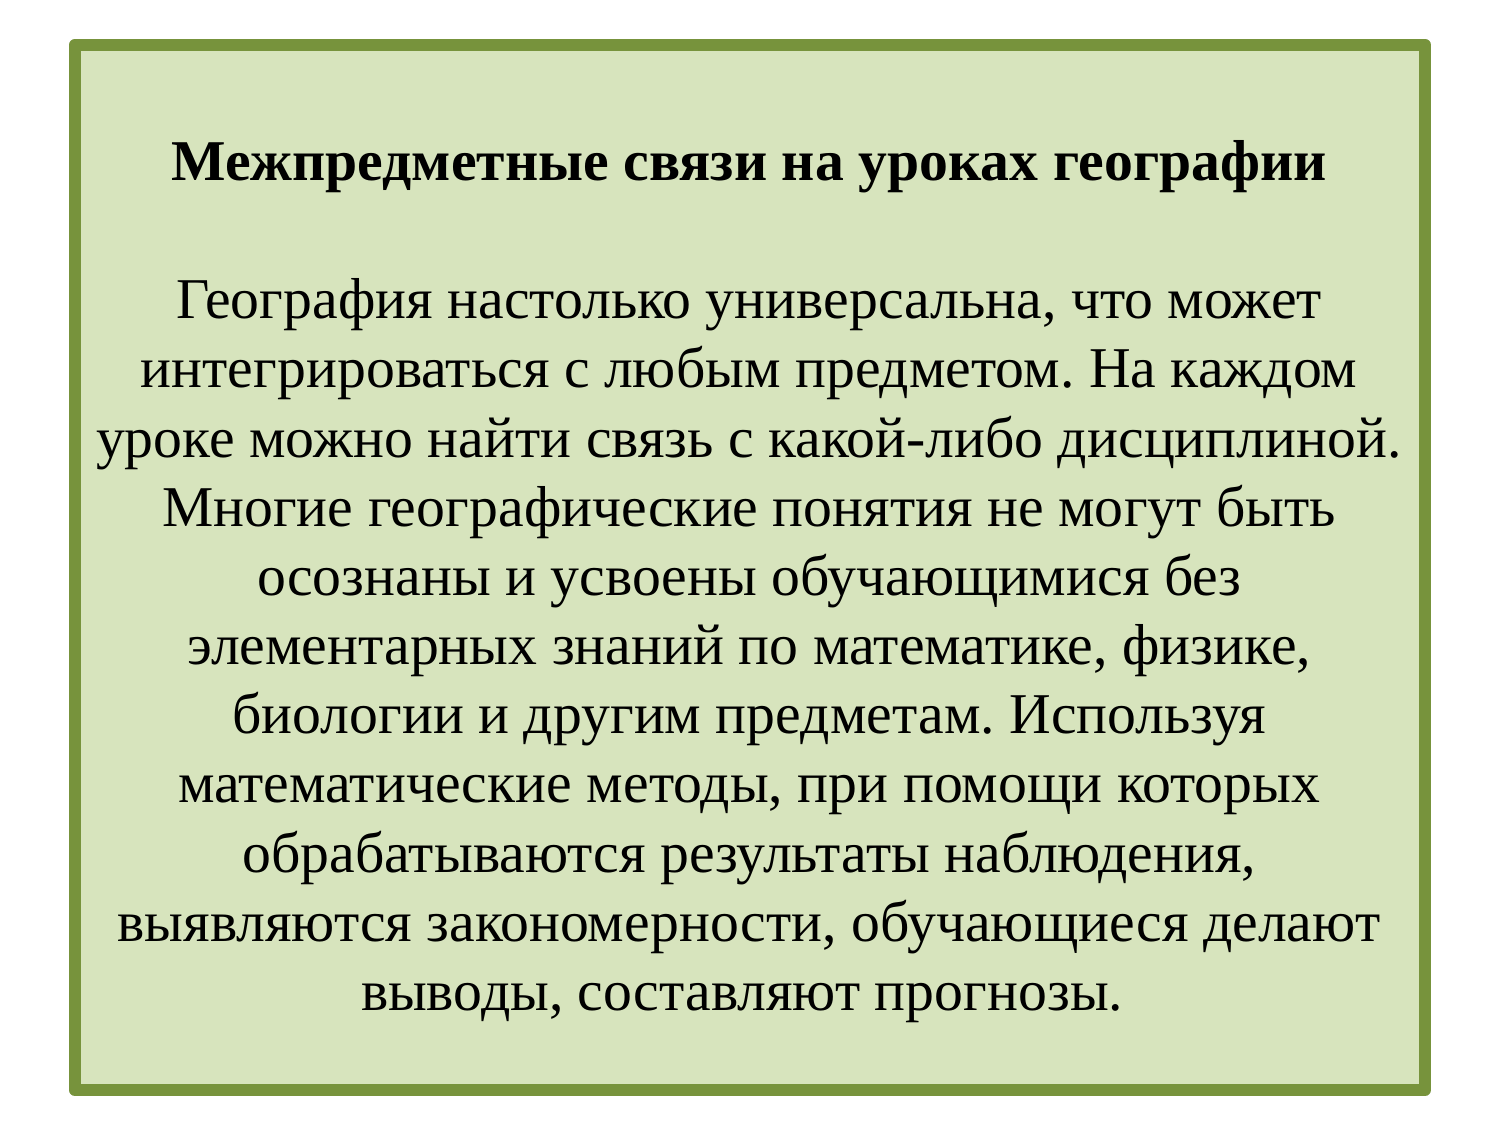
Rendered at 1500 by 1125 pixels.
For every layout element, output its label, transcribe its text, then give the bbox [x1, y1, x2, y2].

title Межпредметные связи на уроках географии География настолько универсальна, что может интегрироваться с любым предметом. На каждом уроке можно найти связь с какой-либо дисциплиной. Многие географические понятия не могут быть осознаны и усвоены обучающимися без элементарных знаний по математике, физике, биологии и другим предметам. Используя математические методы, при помощи которых обрабатываются результаты наблюдения, выявляются закономерности, обучающиеся делают выводы, составляют прогнозы. [75, 45, 1425, 1090]
